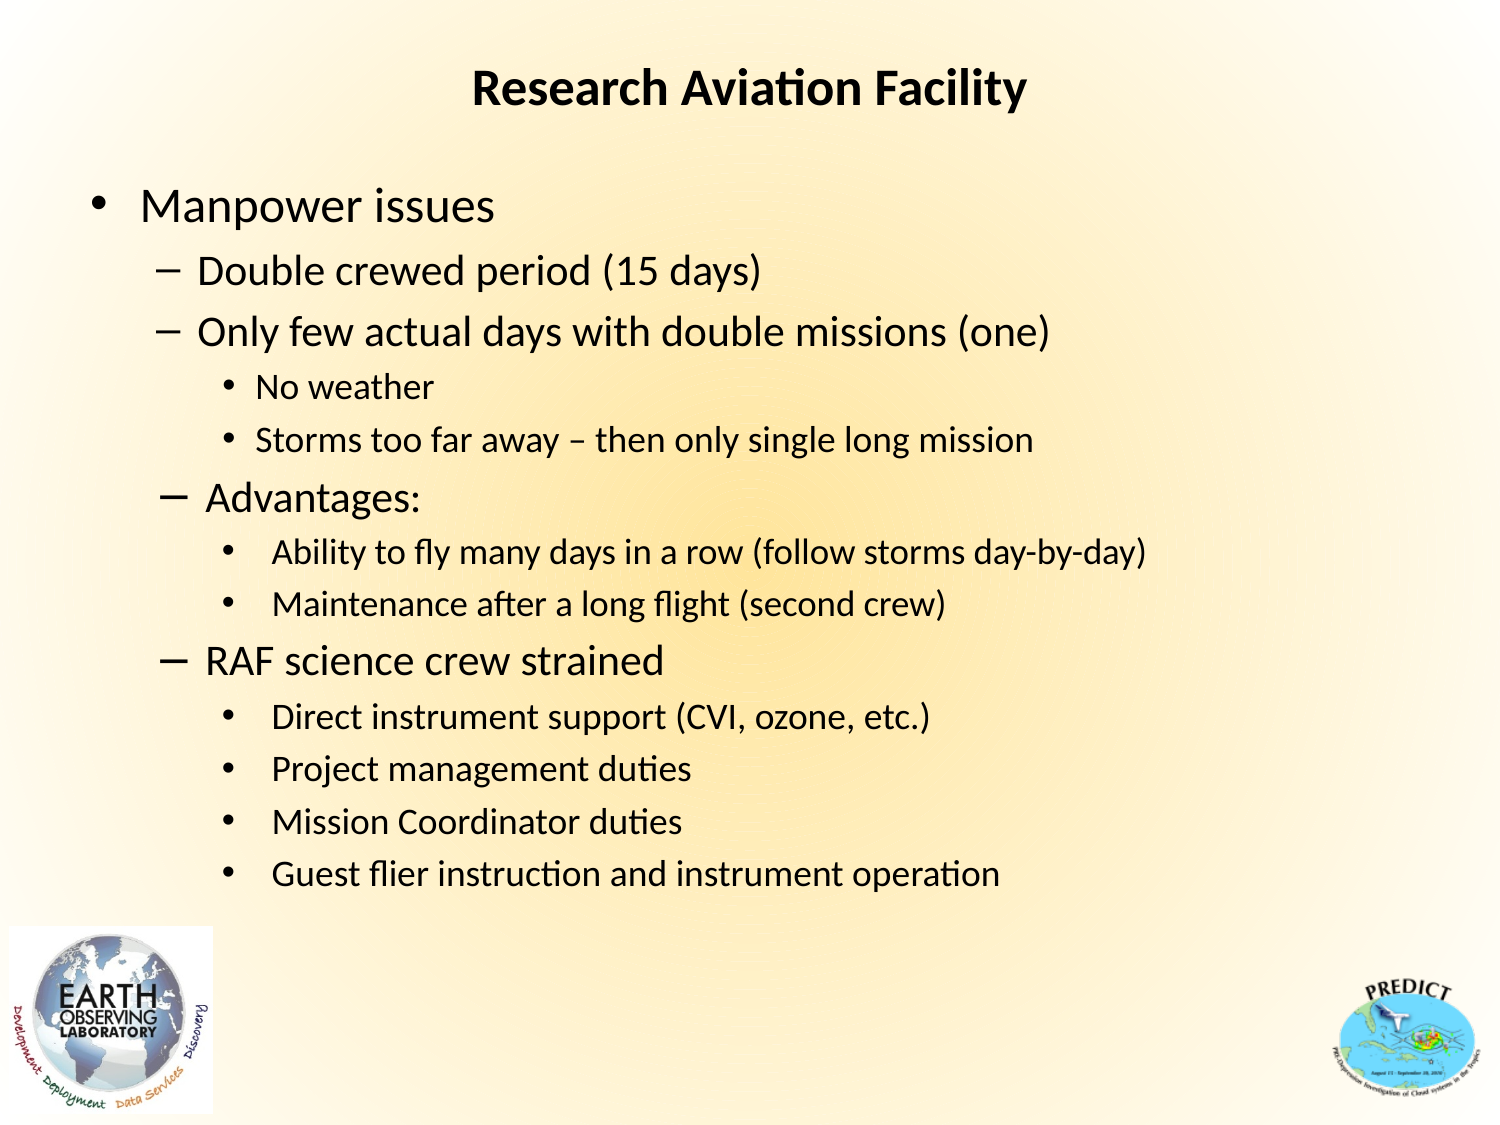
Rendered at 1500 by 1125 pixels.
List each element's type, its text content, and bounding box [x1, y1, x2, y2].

picture [1331, 976, 1482, 1098]
list Manpower issues Double crewed period (15 days) Only few actual days with double missions (one) No weather Storms too far away – then only single long mission Advantages: Ability to fly many days in a row (follow storms day-by-day) Maintenance after a long flight (second crew) RAF science crew strained Direct instrument support (CVI, ozone, etc.) Project management duties Mission Coordinator duties Guest flier instruction and instrument operation [75, 165, 1454, 908]
title Research Aviation Facility [75, 45, 1425, 124]
picture [9, 925, 213, 1114]
